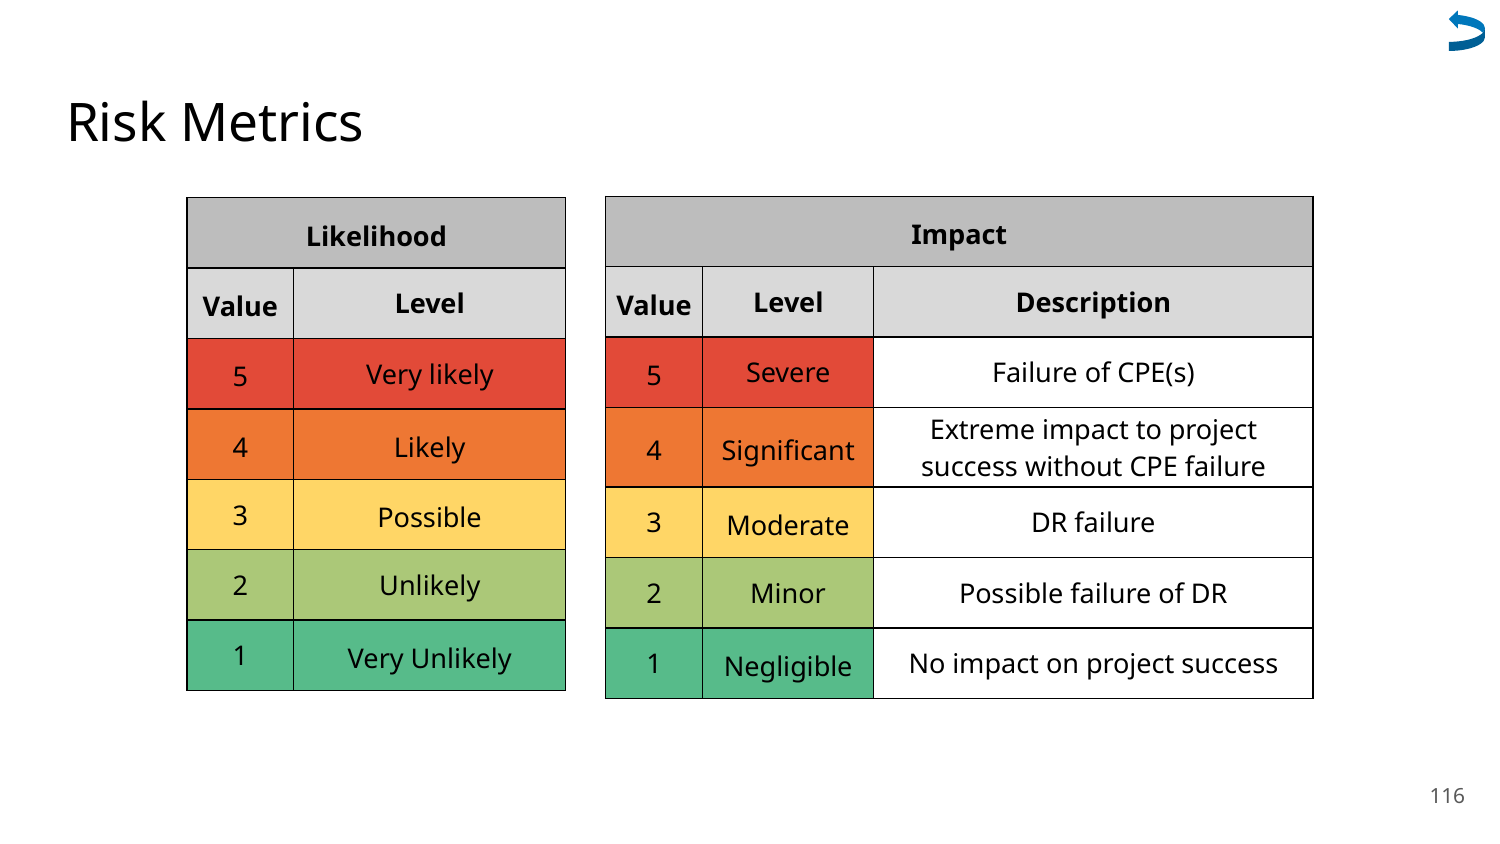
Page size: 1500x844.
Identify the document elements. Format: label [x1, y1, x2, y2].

table_cell [606, 408, 702, 486]
table_cell [703, 488, 873, 557]
table_cell [874, 488, 1312, 557]
table_cell [294, 621, 565, 690]
table_cell [294, 269, 565, 338]
table_cell [703, 267, 873, 336]
table_cell [606, 629, 702, 698]
slide_number [1389, 764, 1480, 830]
table_cell [188, 339, 293, 408]
text_box [1448, 10, 1485, 51]
table_cell [874, 338, 1312, 407]
table_cell [703, 408, 873, 486]
table_cell [188, 410, 293, 479]
table_cell [606, 338, 702, 407]
table_cell [294, 410, 565, 479]
table_cell [294, 339, 565, 408]
table_header [606, 197, 1312, 266]
table_cell [874, 267, 1312, 336]
table_cell [188, 269, 293, 338]
table_cell [874, 408, 1312, 486]
table_cell [703, 558, 873, 627]
table_cell [874, 629, 1312, 698]
table_cell [294, 550, 565, 619]
table_cell [294, 480, 565, 549]
table_cell [606, 267, 702, 336]
table_header [188, 198, 565, 267]
table_cell [703, 338, 873, 407]
table_cell [188, 621, 293, 690]
table_cell [874, 558, 1312, 627]
table_cell [188, 550, 293, 619]
title [51, 72, 1449, 167]
table_cell [606, 488, 702, 557]
table_cell [606, 558, 702, 627]
table_cell [703, 629, 873, 698]
table_cell [188, 480, 293, 549]
